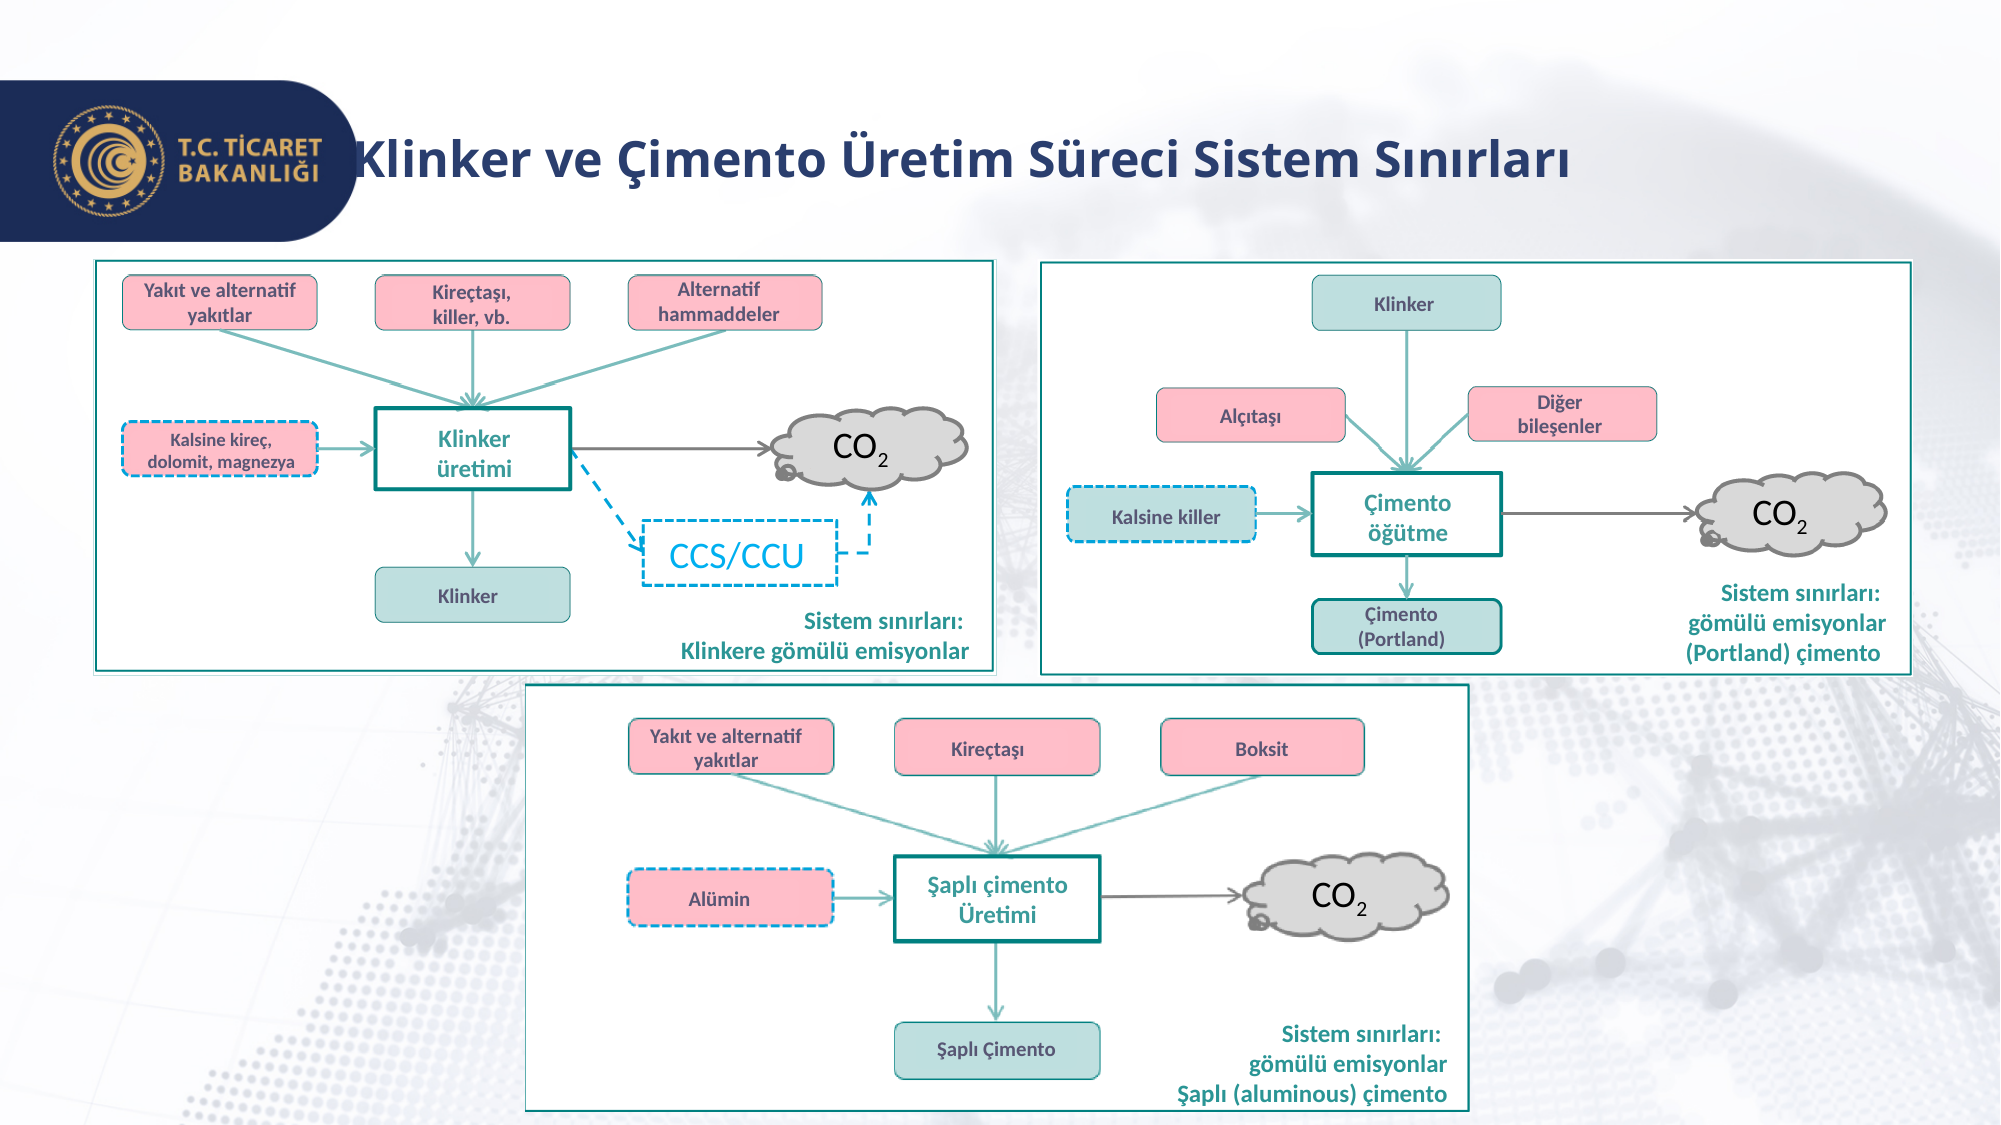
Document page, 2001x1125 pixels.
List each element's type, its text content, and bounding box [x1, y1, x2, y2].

text_box Klinker ve Çimento Üretim Süreci Sistem Sınırları [338, 120, 1587, 251]
picture [0, 0, 2000, 1125]
